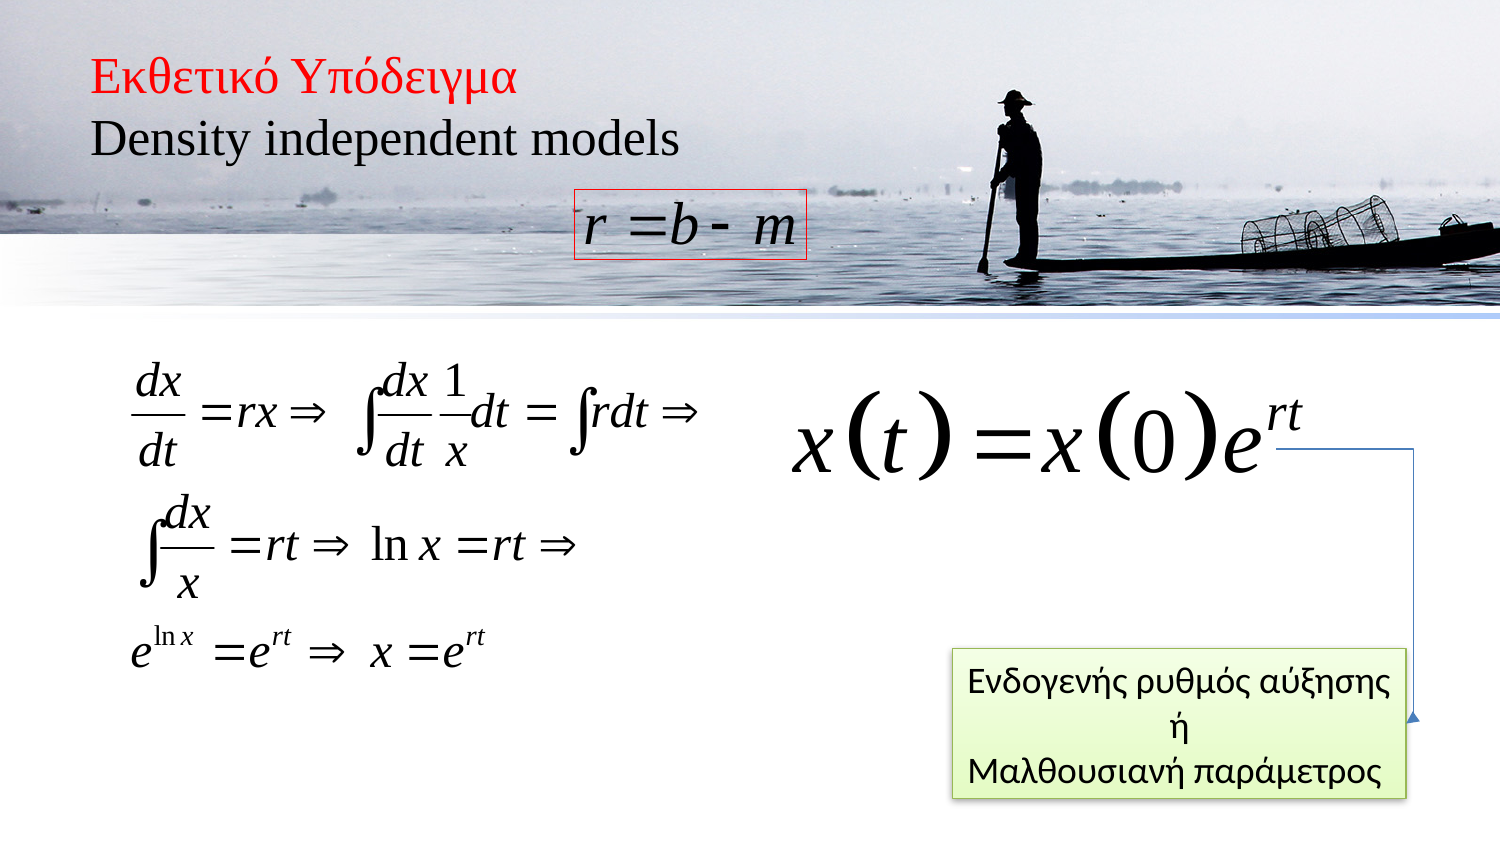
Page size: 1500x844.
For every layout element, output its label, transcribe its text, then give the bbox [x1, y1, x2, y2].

picture [0, 0, 1500, 844]
title Εκθετικό Υπόδειγμα Density independent models [75, 33, 1425, 175]
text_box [574, 188, 808, 260]
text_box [1204, 520, 1481, 654]
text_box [123, 346, 719, 680]
text_box Ενδογενής ρυθμός αύξησης ή Μαλθουσιανή παράμετρος [952, 648, 1407, 799]
